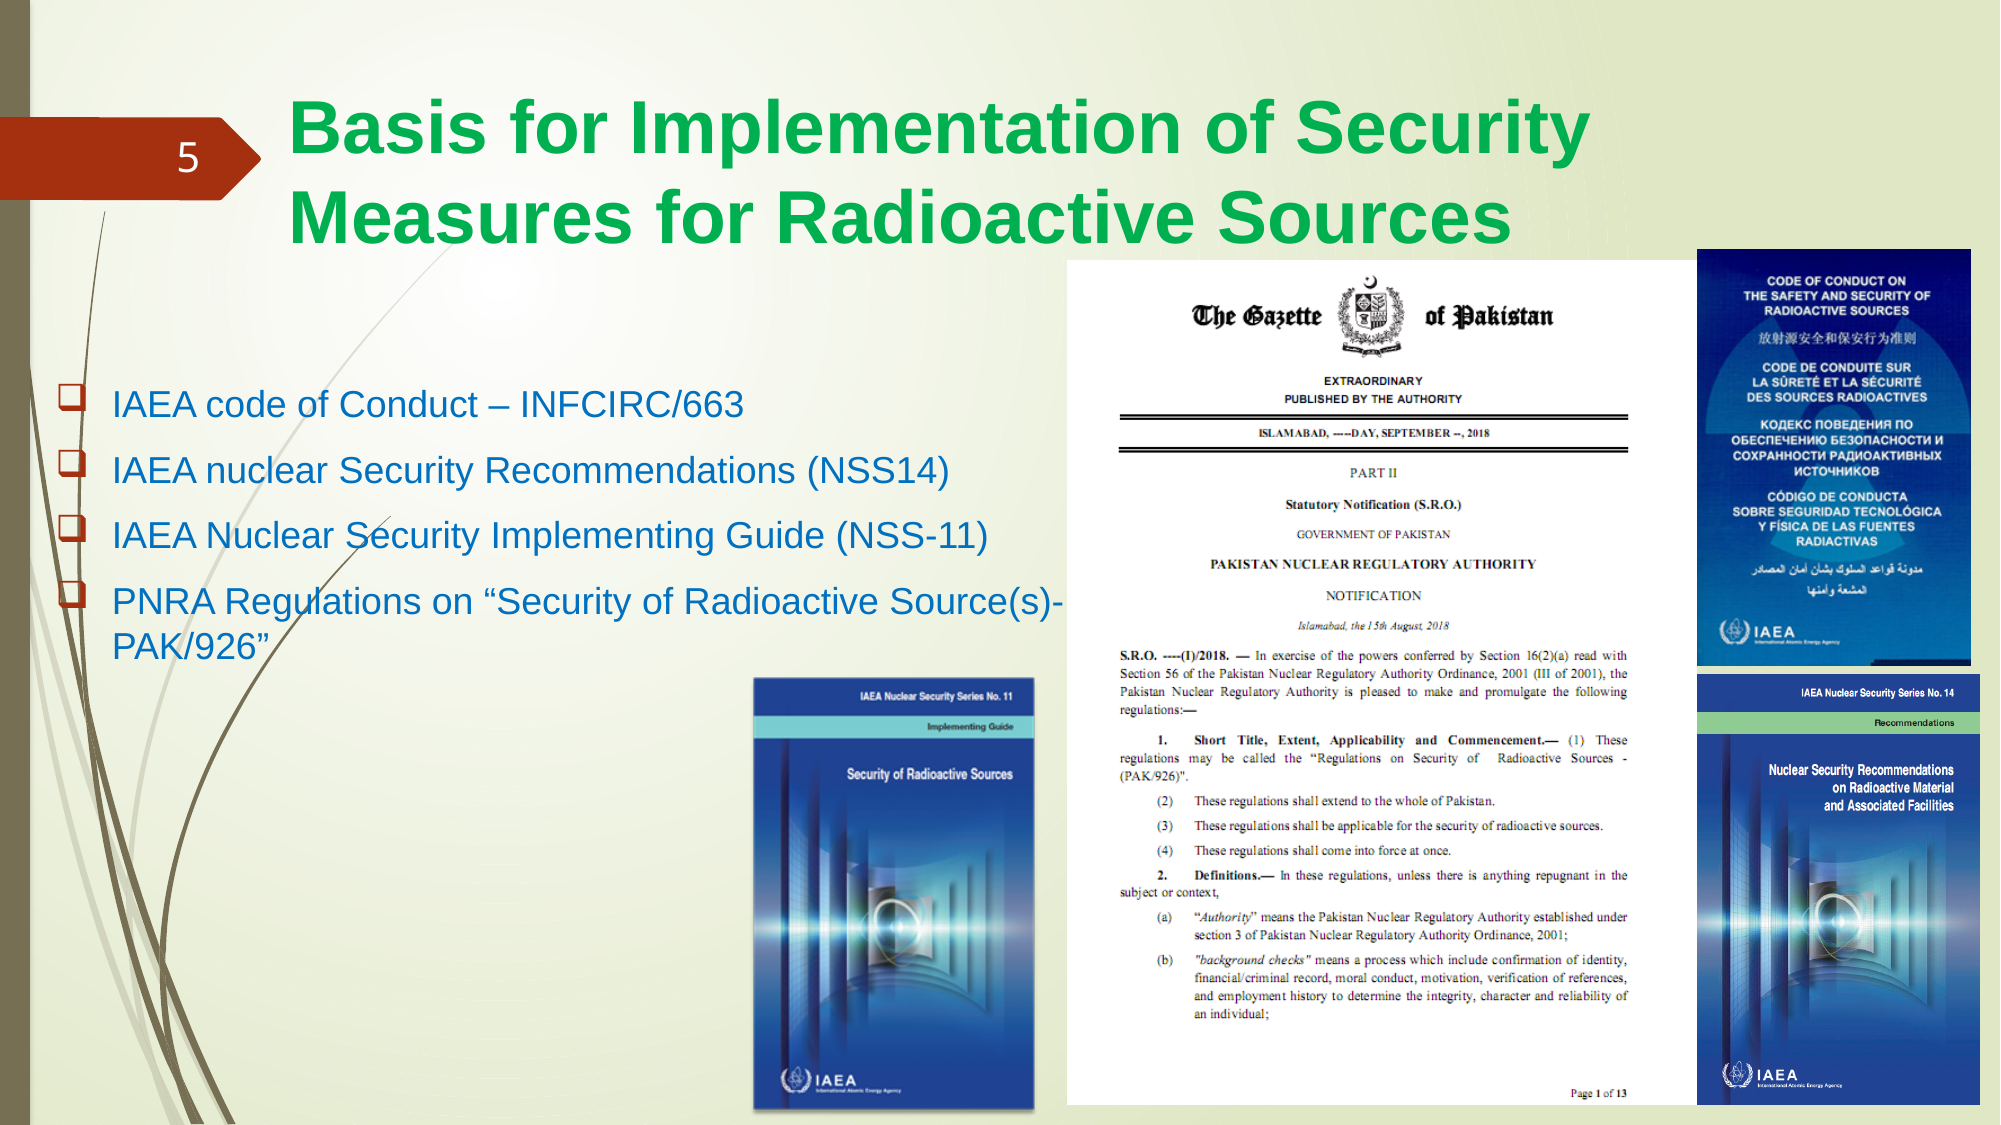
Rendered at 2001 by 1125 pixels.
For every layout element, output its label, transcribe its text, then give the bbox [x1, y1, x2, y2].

title Basis for Implementation of Security Measures for Radioactive Sources [273, 70, 1736, 281]
picture [747, 676, 1040, 1119]
slide_number 5 [87, 129, 216, 190]
text_box IAEA code of Conduct – INFCIRC/663 IAEA nuclear Security Recommendations (NSS14) IAEA Nuclear Security Implementing Guide (NSS-11) PNRA Regulations on “Security of Radioactive Source(s)-PAK/926” [40, 372, 1062, 675]
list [1697, 249, 1971, 667]
picture [1066, 260, 1980, 1106]
